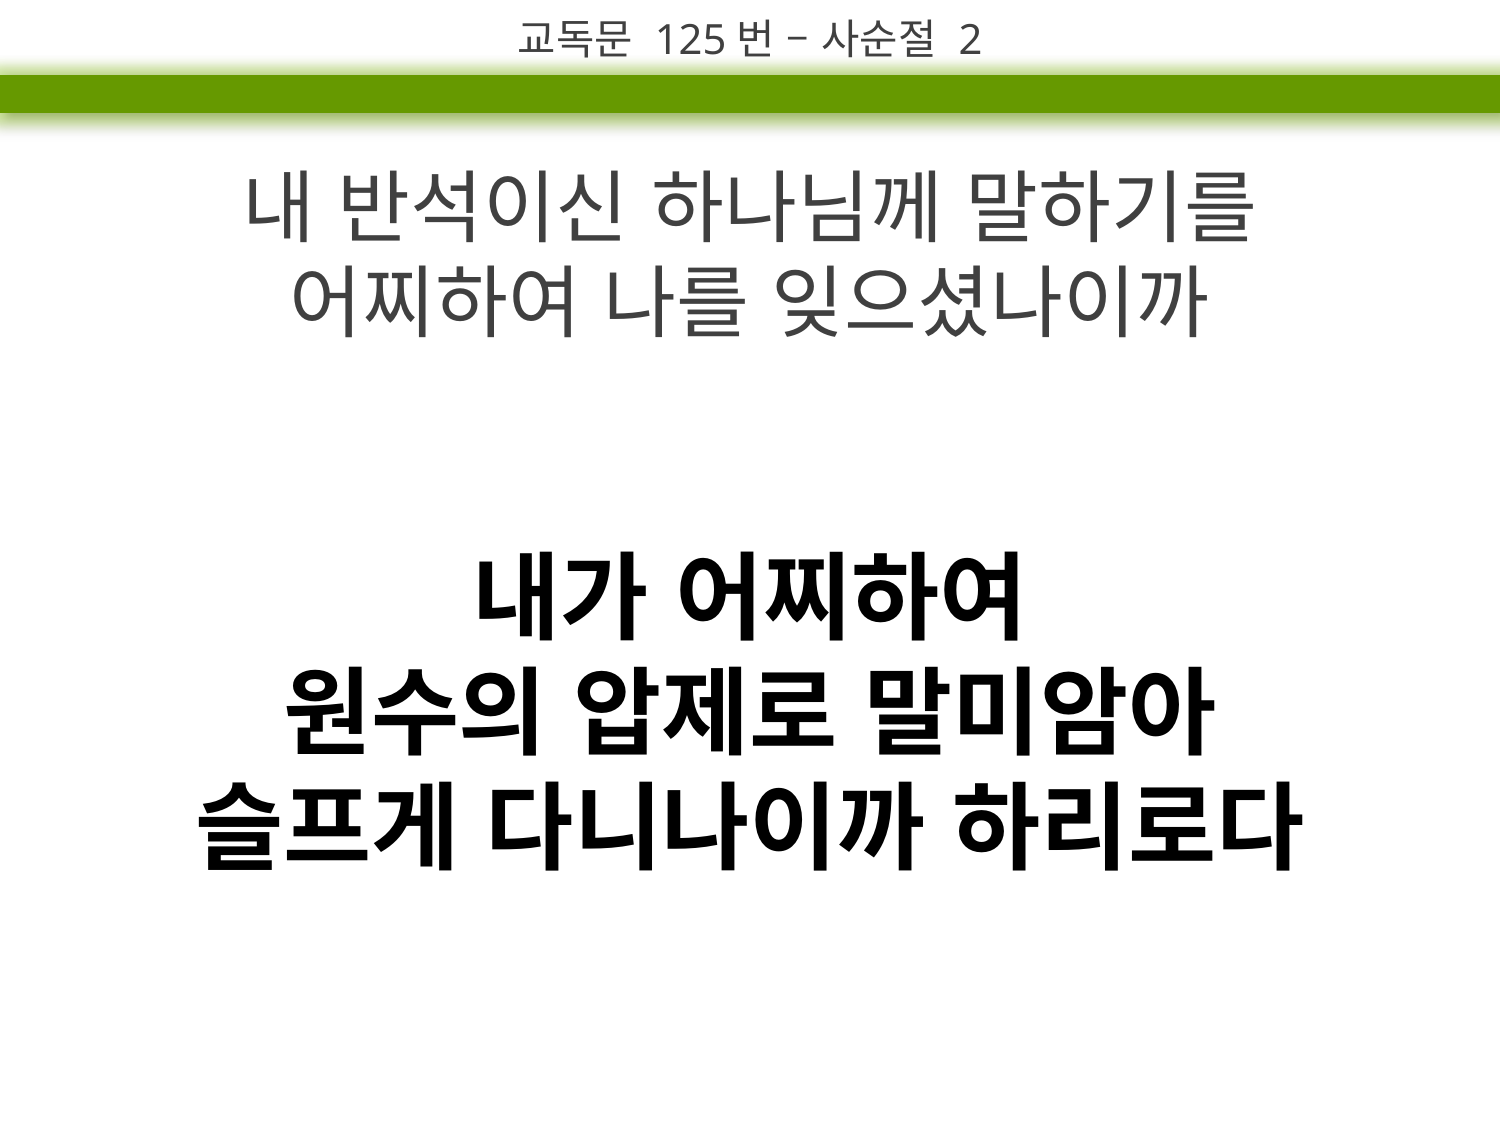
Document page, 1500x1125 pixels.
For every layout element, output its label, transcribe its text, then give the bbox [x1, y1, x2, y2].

text_box [0, 75, 1500, 113]
text_box 내가 어찌하여 원수의 압제로 말미암아 슬프게 다니나이까 하리로다 [0, 529, 1500, 890]
text_box 교독문 125번 – 사순절 2 [0, 0, 1500, 75]
text_box 내 반석이신 하나님께 말하기를 어찌하여 나를 잊으셨나이까 [0, 149, 1500, 355]
